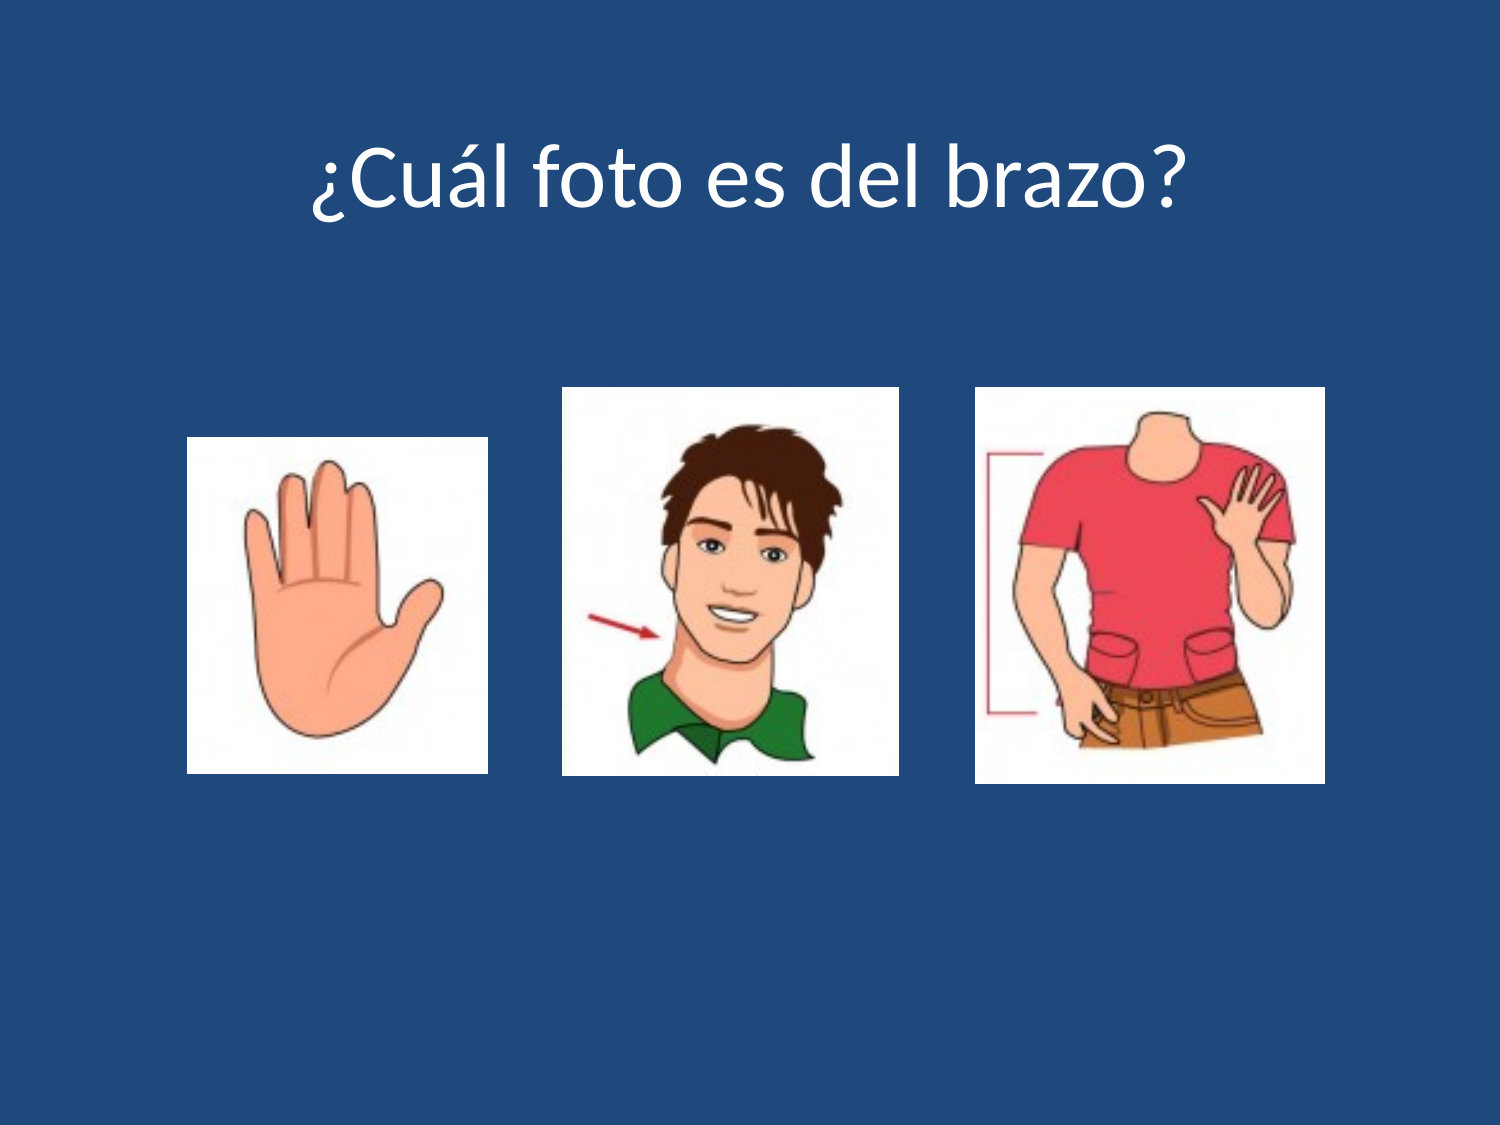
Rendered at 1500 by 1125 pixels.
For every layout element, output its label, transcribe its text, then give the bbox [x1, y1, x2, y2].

text_box ¿Cuál foto es del brazo? [112, 50, 1388, 292]
picture [562, 387, 899, 776]
picture [974, 387, 1326, 784]
picture [187, 437, 488, 775]
